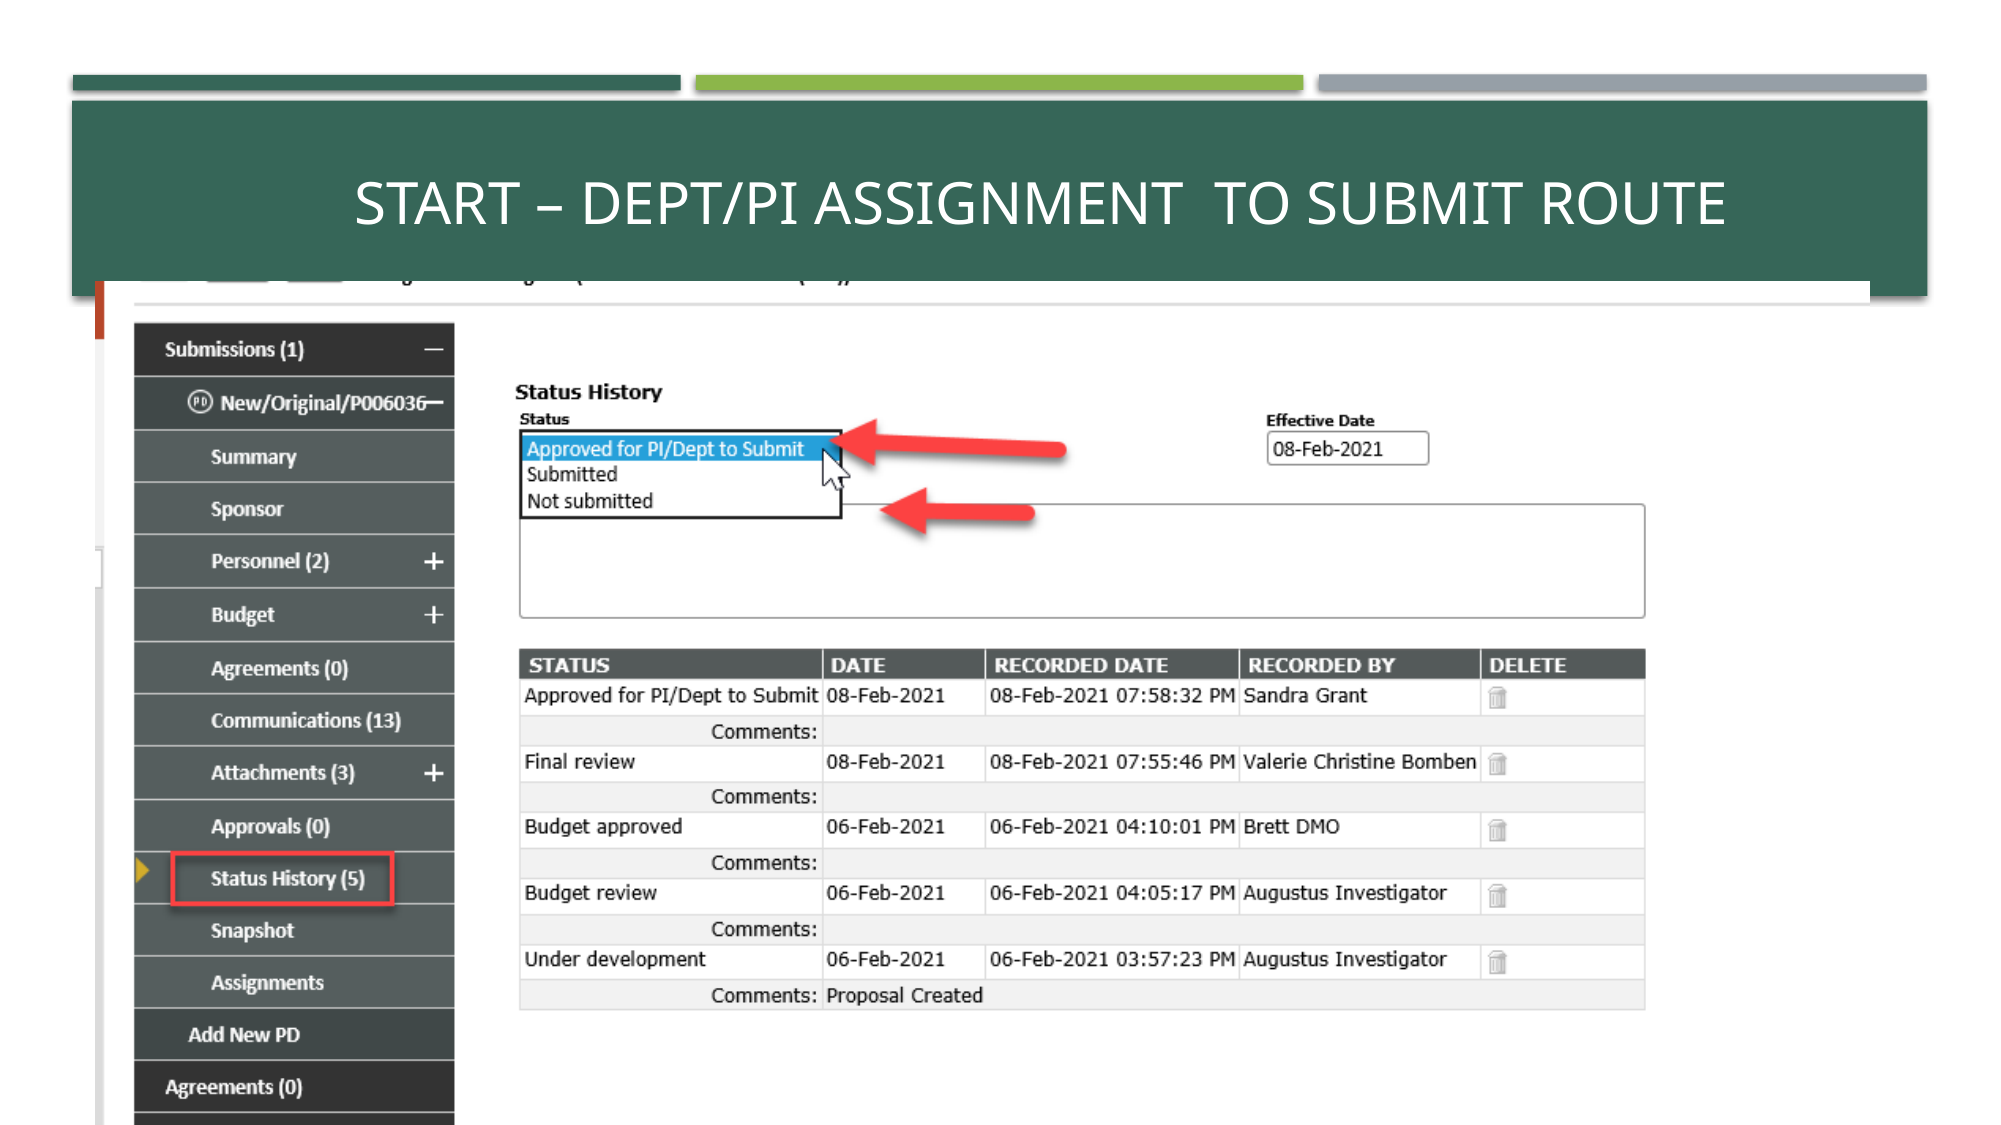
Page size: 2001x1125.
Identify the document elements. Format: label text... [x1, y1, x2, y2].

picture [94, 280, 1870, 1125]
title START – dept/pi assignment TO SUBMIT ROUTE [95, 77, 1905, 244]
